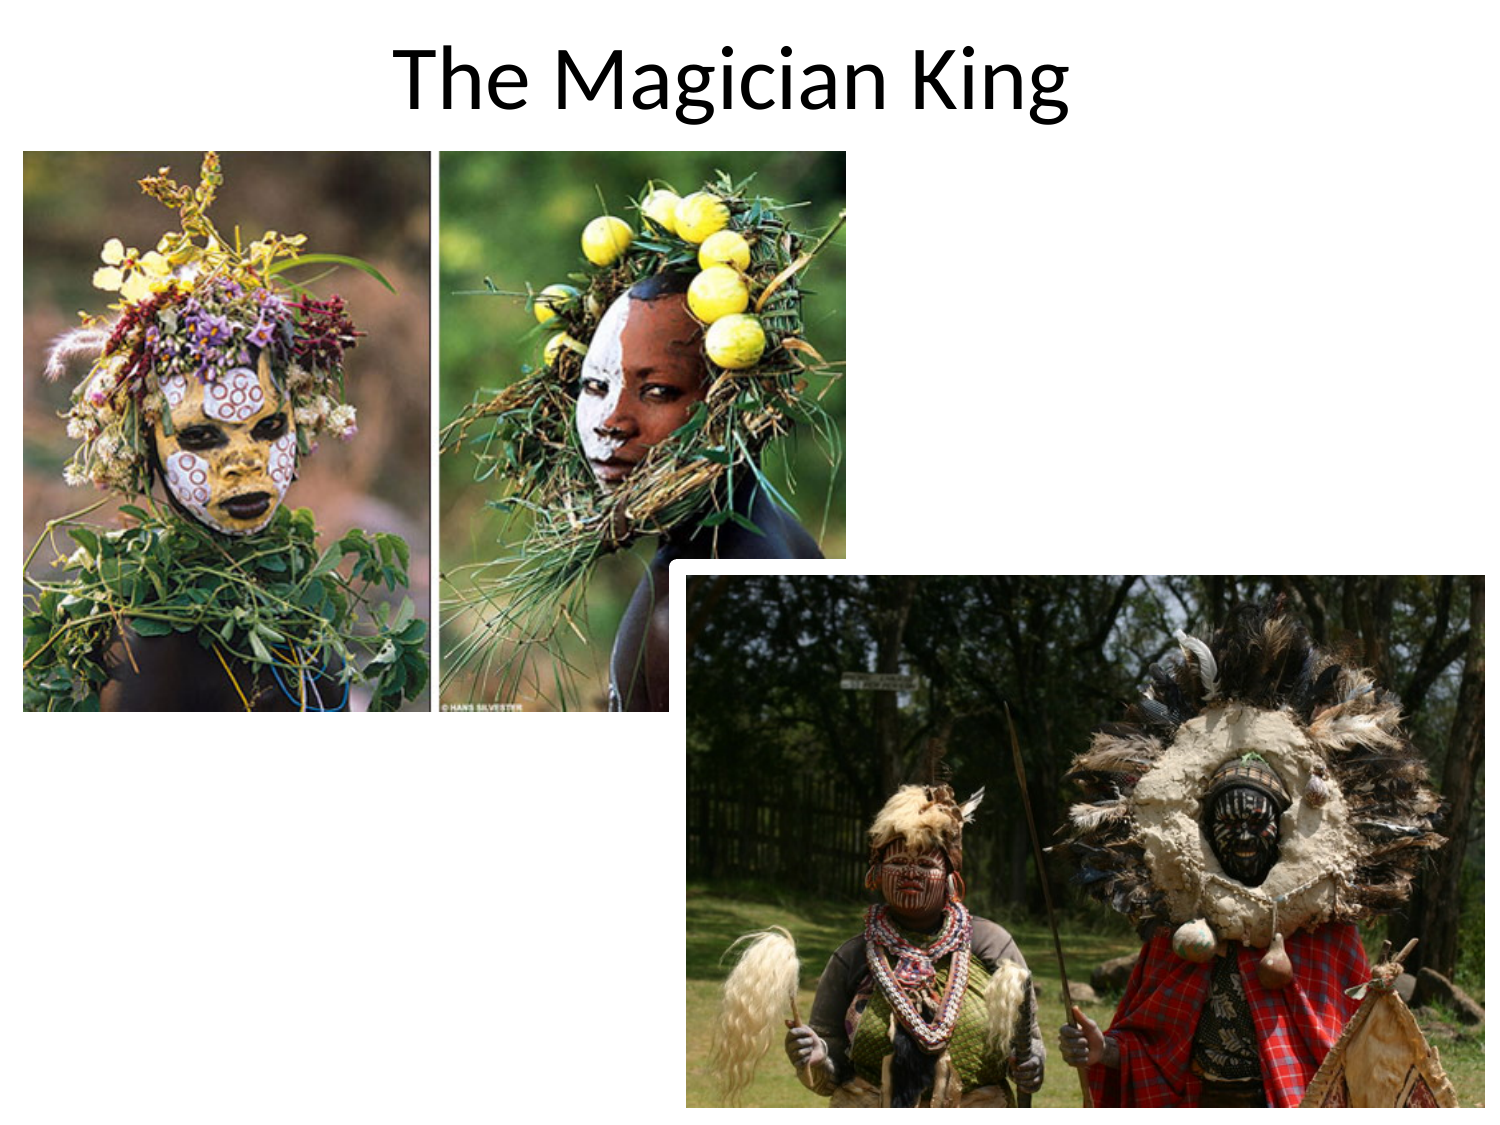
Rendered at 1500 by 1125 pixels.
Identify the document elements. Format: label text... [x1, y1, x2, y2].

picture [23, 151, 1485, 1109]
title The Magician King [331, 10, 1132, 143]
